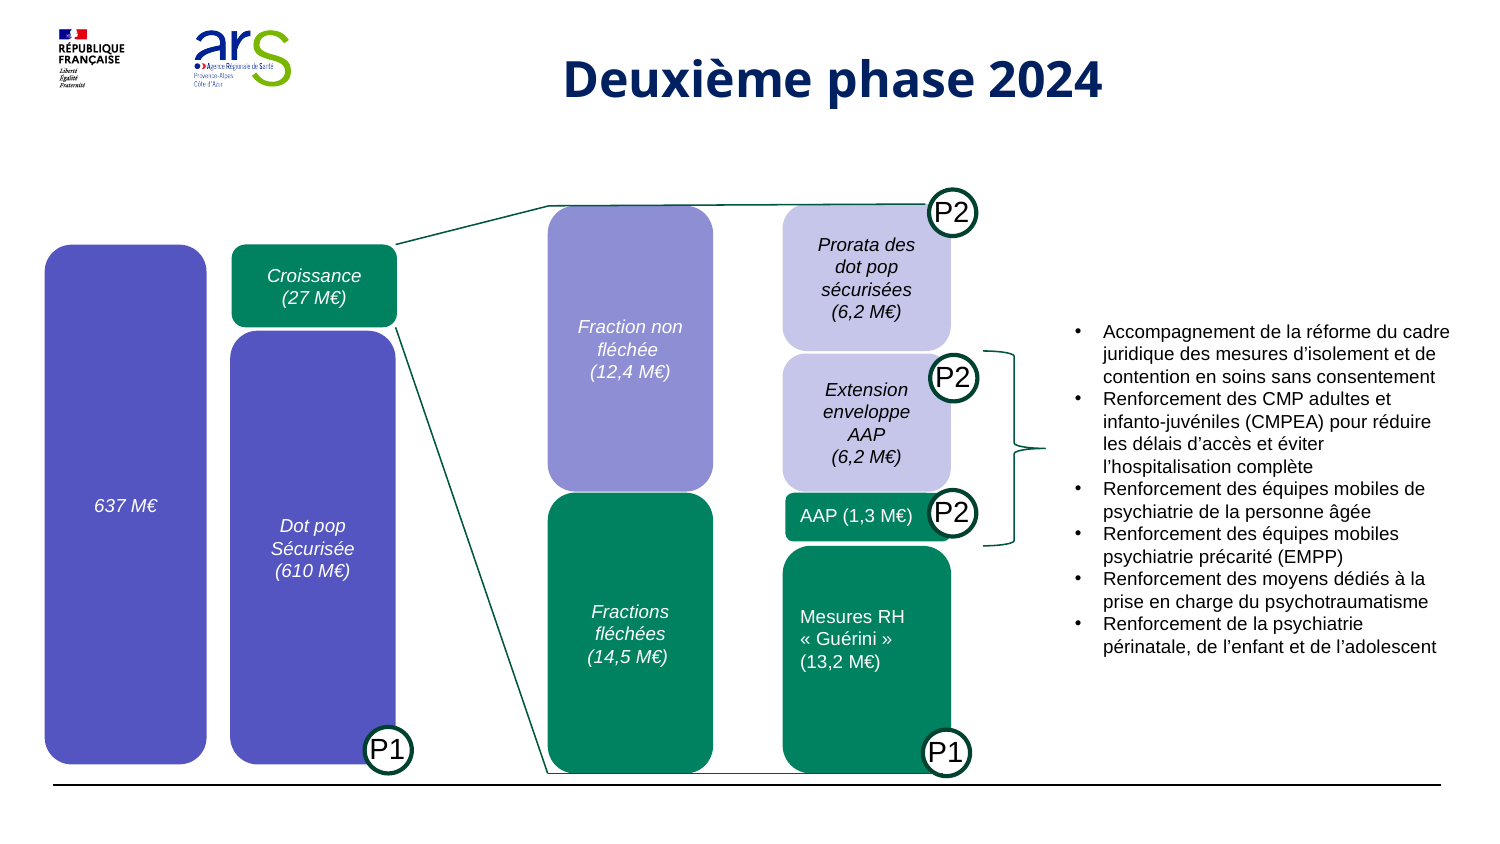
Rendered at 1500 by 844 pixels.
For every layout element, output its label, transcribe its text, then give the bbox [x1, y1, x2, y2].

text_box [395, 327, 549, 774]
text_box P2 [919, 486, 983, 536]
text_box [780, 543, 954, 772]
text_box P2 [920, 350, 991, 401]
text_box Fraction non fléchée (12,4 M€) [545, 214, 716, 494]
text_box Fractions fléchées (14,5 M€) [554, 492, 716, 772]
text_box [783, 490, 952, 544]
text_box P1 [912, 725, 984, 776]
text_box Deuxième phase 2024 [206, 26, 1459, 157]
text_box [983, 350, 1047, 547]
picture [47, 17, 136, 107]
text_box Croissance (27 M€) [229, 242, 400, 330]
text_box Prorata des dot pop sécurisées (6,2 M€) [780, 214, 953, 354]
text_box Dot pop Sécurisée (610 M€) [228, 330, 390, 767]
text_box 637 M€ [42, 242, 209, 767]
text_box P2 [919, 185, 990, 236]
text_box AAP (1,3 M€) [785, 496, 936, 534]
text_box Extension enveloppe AAP (6,2 M€) [780, 352, 953, 494]
text_box P1 [354, 722, 390, 773]
text_box Accompagnement de la réforme du cadre juridique des mesures d’isolement et de contention en soins sans consentement Renforcement des CMP adultes et infanto-juvéniles (CMPEA) pour réduire les délais d’accès et éviter l’hospitalisation complète Renforcement des équipes mobiles de psychiatrie de la personne âgée Renforcement des équipes mobiles psychiatrie précarité (EMPP) Renforcement des moyens dédiés à la prise en charge du psychotraumatisme Renforcement de la psychiatrie périnatale, de l’enfant et de l’adolescent [1060, 312, 1471, 665]
picture [194, 30, 206, 88]
text_box Mesures RH « Guérini » (13,2 M€) [785, 597, 939, 680]
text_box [395, 205, 550, 245]
